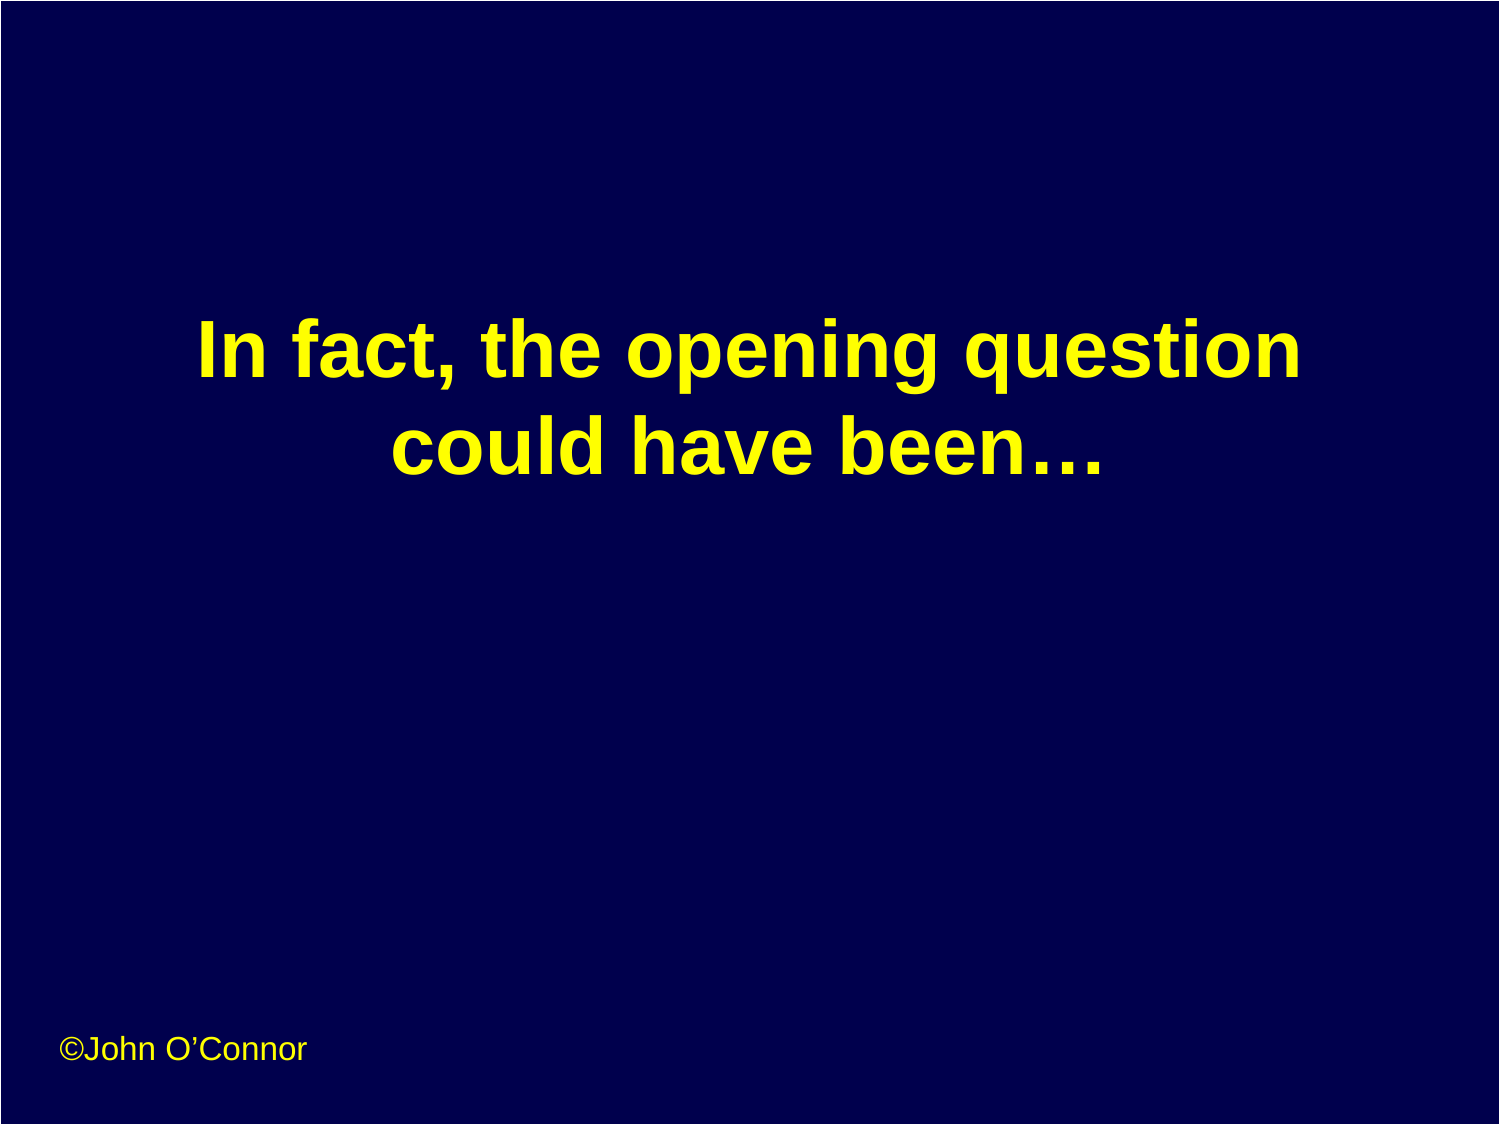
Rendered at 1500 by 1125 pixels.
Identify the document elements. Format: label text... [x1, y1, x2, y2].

title In fact, the opening question could have been… [81, 287, 1419, 500]
